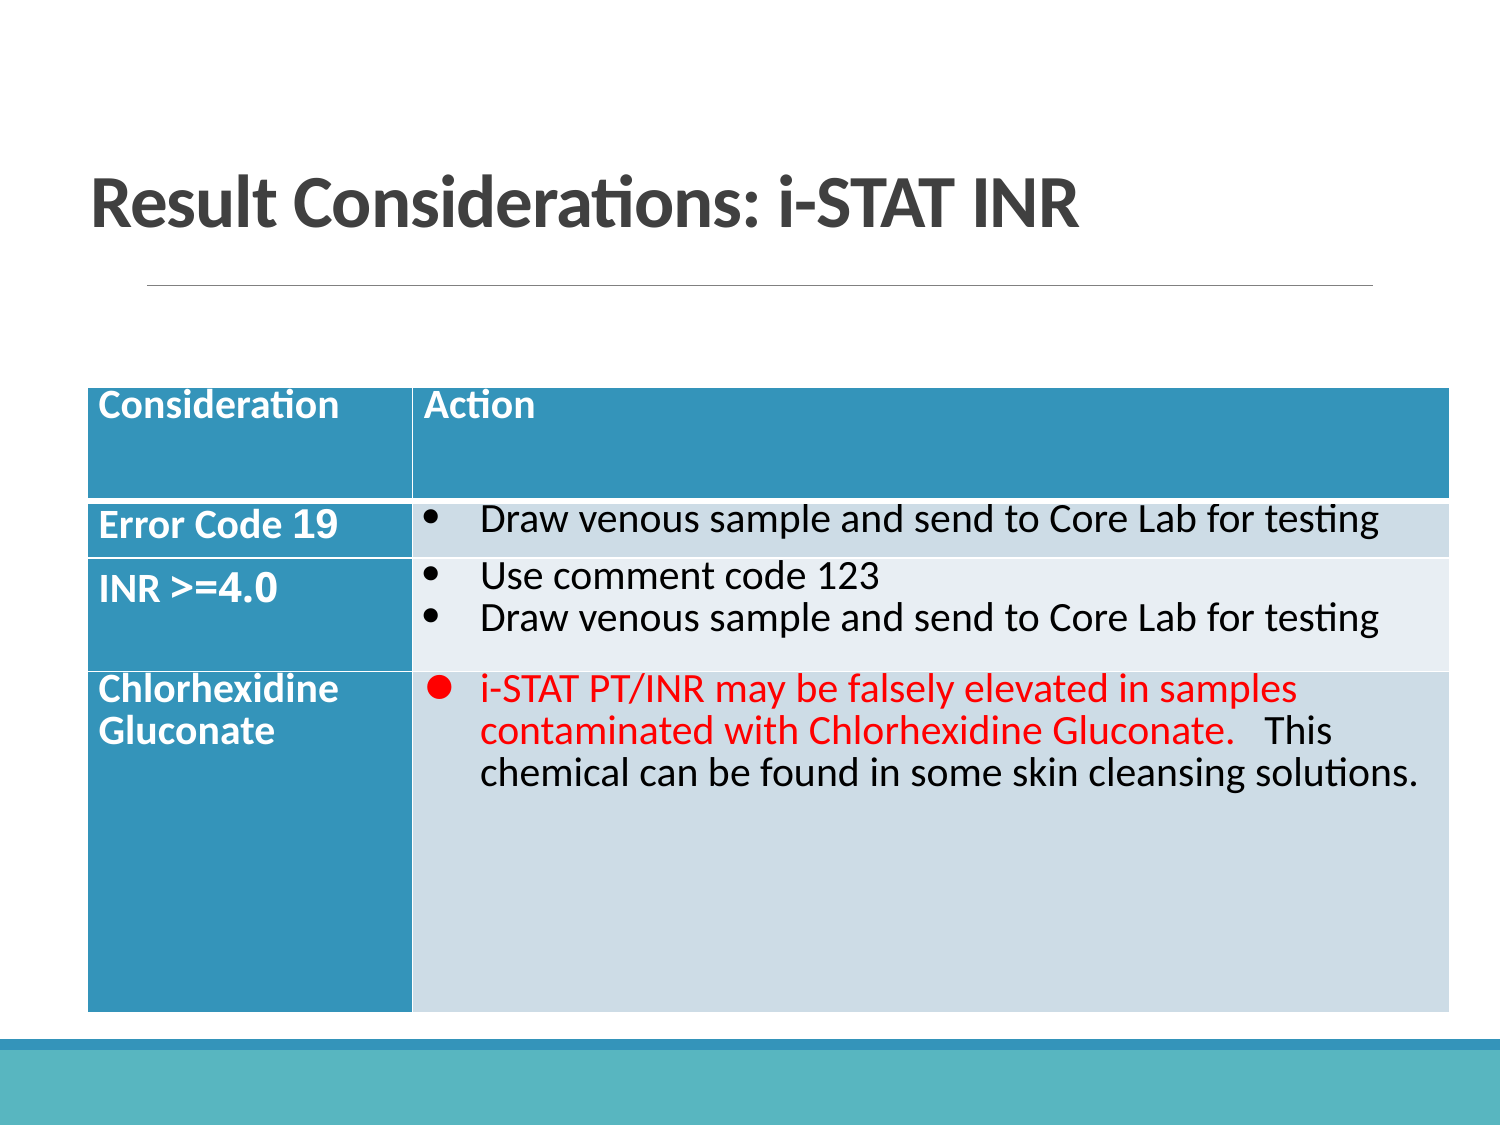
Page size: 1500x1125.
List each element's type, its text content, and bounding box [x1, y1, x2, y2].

table_cell Use comment code 123 Draw venous sample and send to Core Lab for testing [413, 559, 1449, 671]
table_header Consideration [88, 388, 412, 498]
table_cell Draw venous sample and send to Core Lab for testing [413, 504, 1449, 557]
table_header Action [413, 388, 1449, 498]
title Result Considerations: i-STAT INR [75, 137, 1425, 250]
table_cell Error Code 19 [88, 504, 412, 557]
table_cell INR >=4.0 [88, 559, 412, 671]
table_cell Chlorhexidine Gluconate [88, 672, 412, 1012]
table_cell i-STAT PT/INR may be falsely elevated in samples contaminated with Chlorhexidine Gluconate. This chemical can be found in some skin cleansing solutions. [413, 672, 1449, 1012]
